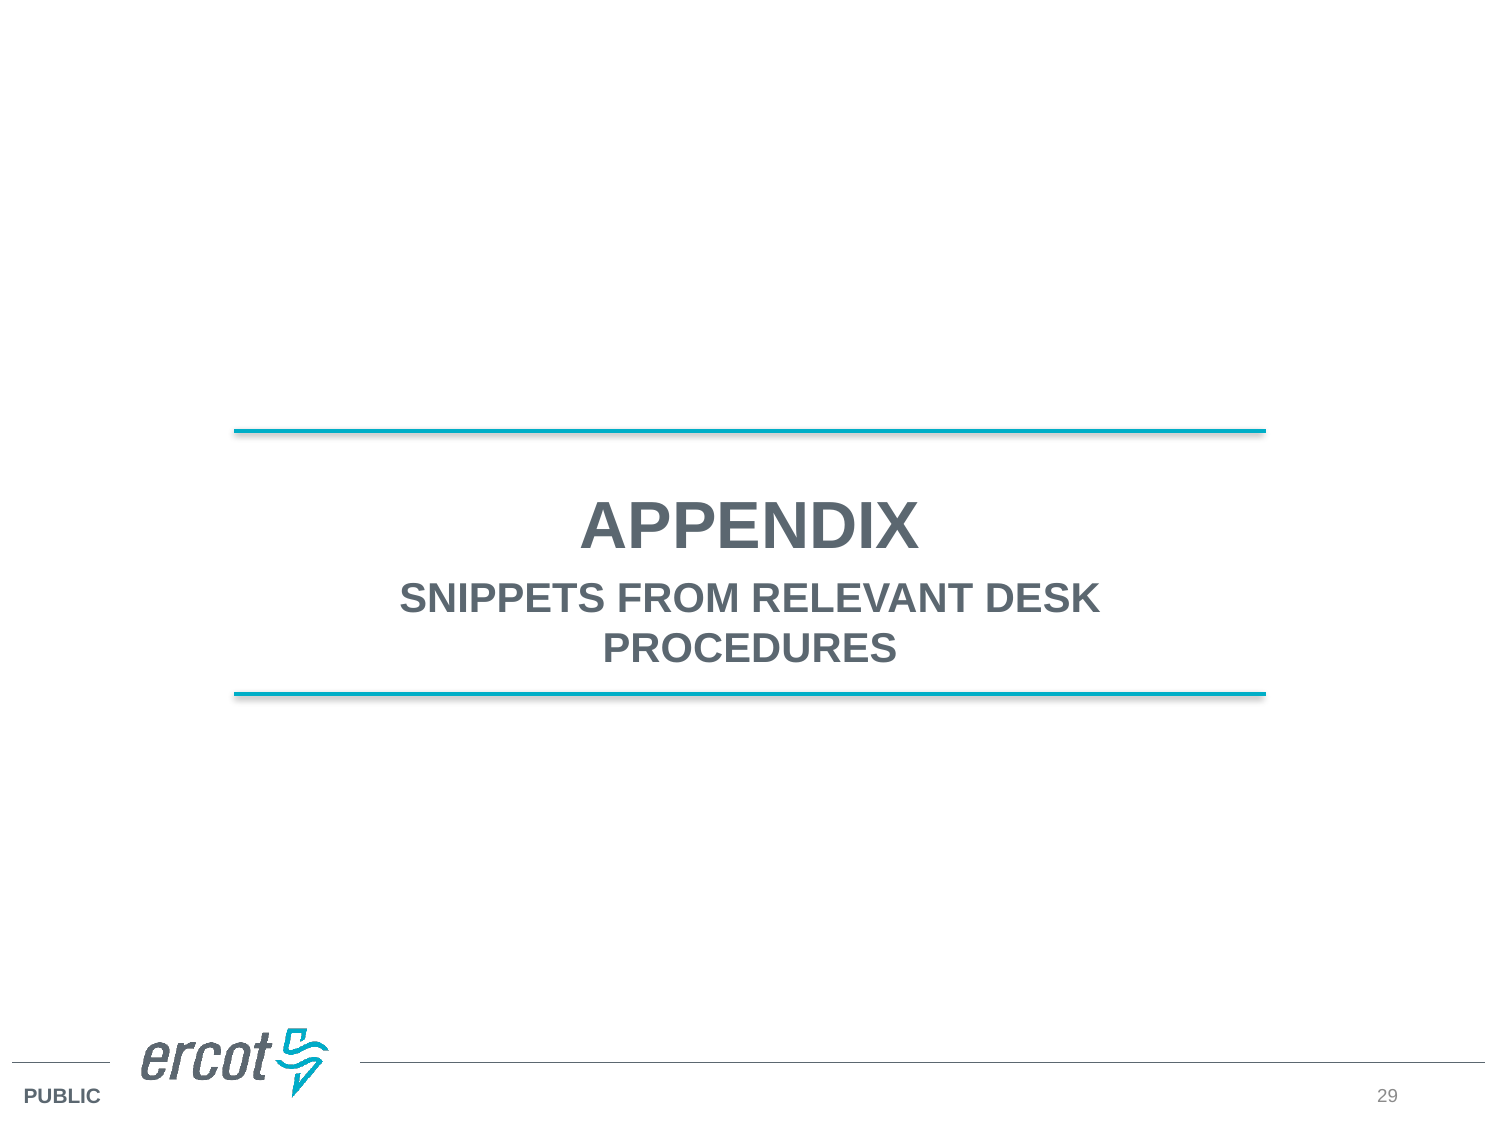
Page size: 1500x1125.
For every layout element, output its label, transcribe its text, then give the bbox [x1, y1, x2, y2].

picture [137, 1024, 332, 1100]
list Appendix Snippets from Relevant Desk Procedures [234, 474, 1266, 638]
slide_number 29 [1350, 1077, 1425, 1113]
